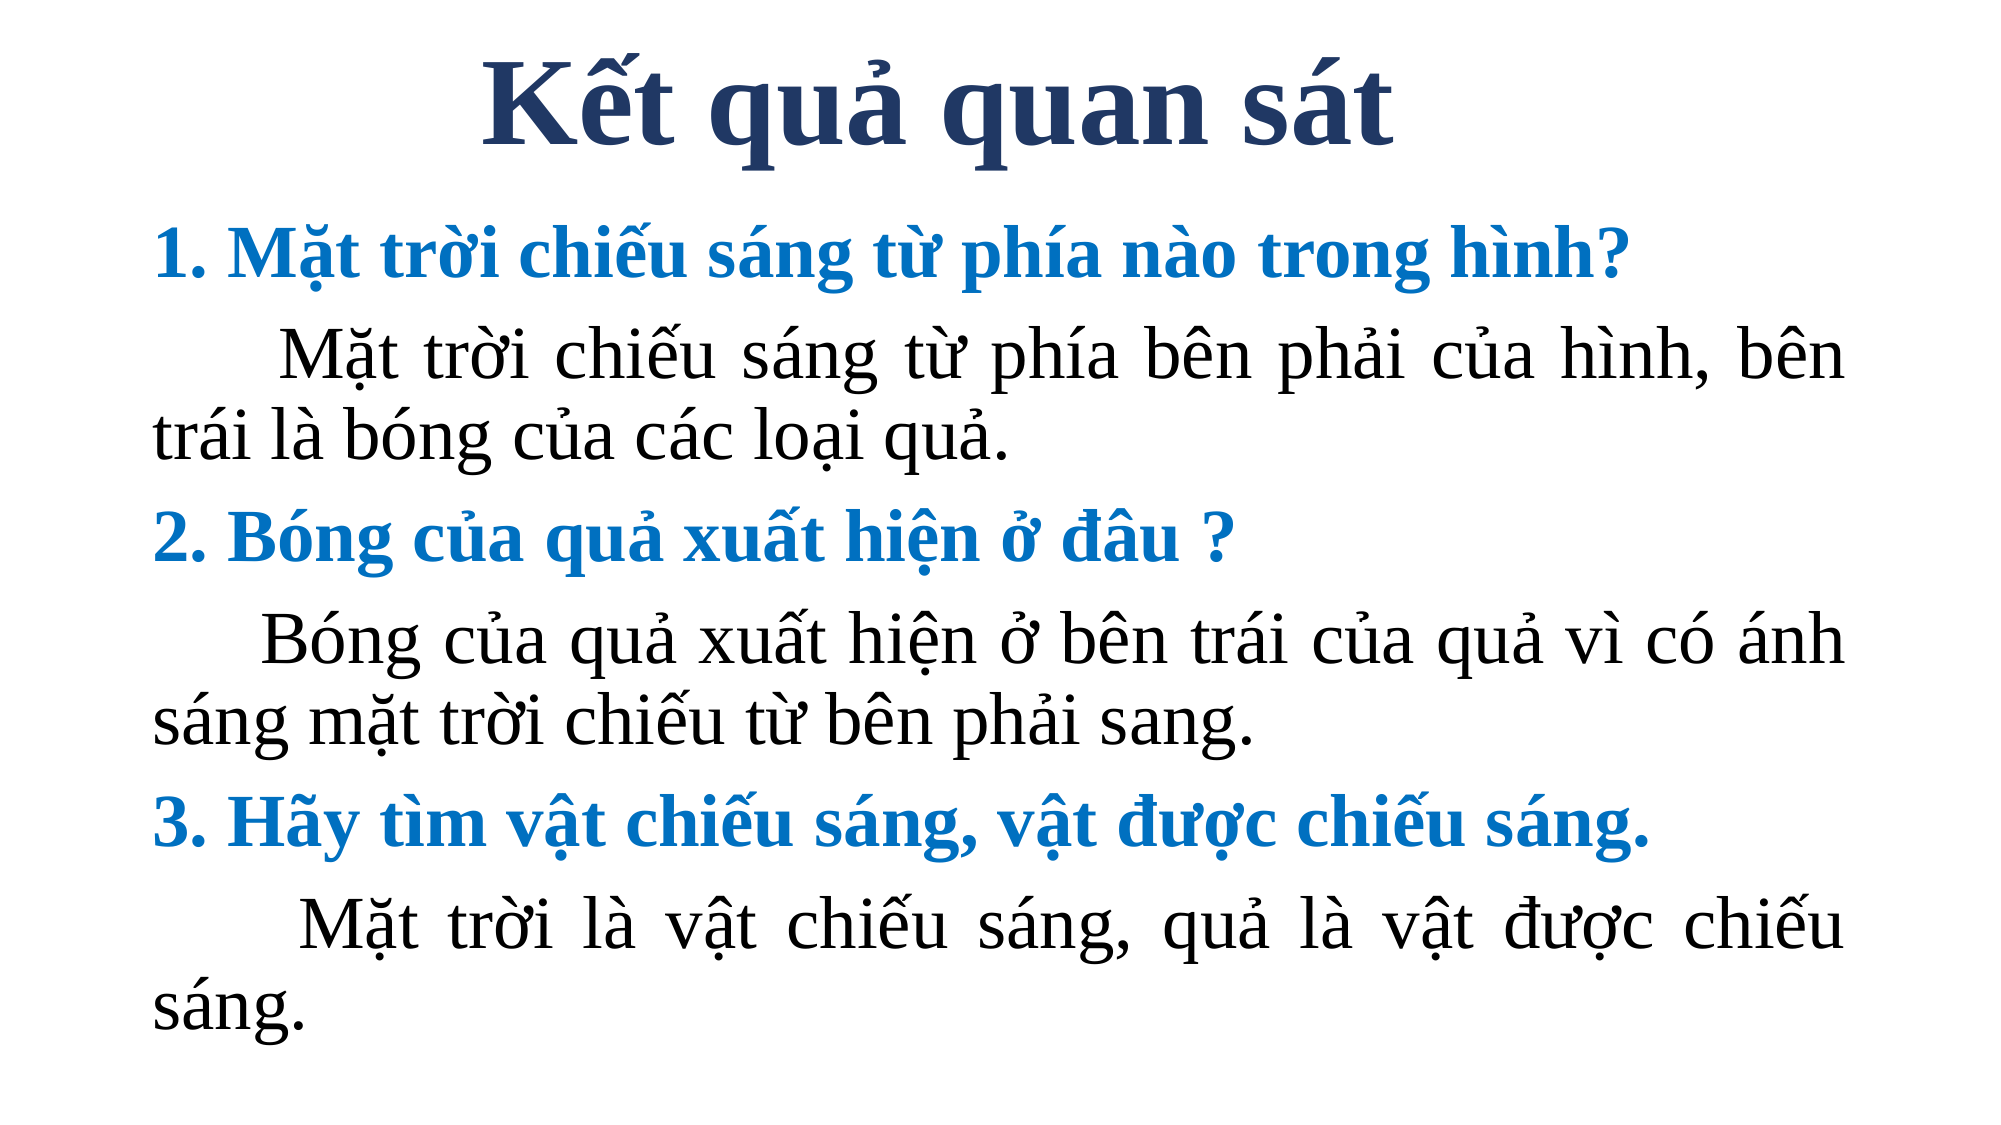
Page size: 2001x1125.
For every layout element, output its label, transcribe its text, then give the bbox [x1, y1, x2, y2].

list 1. Mặt trời chiếu sáng từ phía nào trong hình? Mặt trời chiếu sáng từ phía bên phải của hình, bên trái là bóng của các loại quả. 2. Bóng của quả xuất hiện ở đâu ? Bóng của quả xuất hiện ở bên trái của quả vì có ánh sáng mặt trời chiếu từ bên phải sang. 3. Hãy tìm vật chiếu sáng, vật được chiếu sáng. Mặt trời là vật chiếu sáng, quả là vật được chiếu sáng. [137, 204, 1863, 1075]
title Kết quả quan sát [466, 25, 1586, 183]
